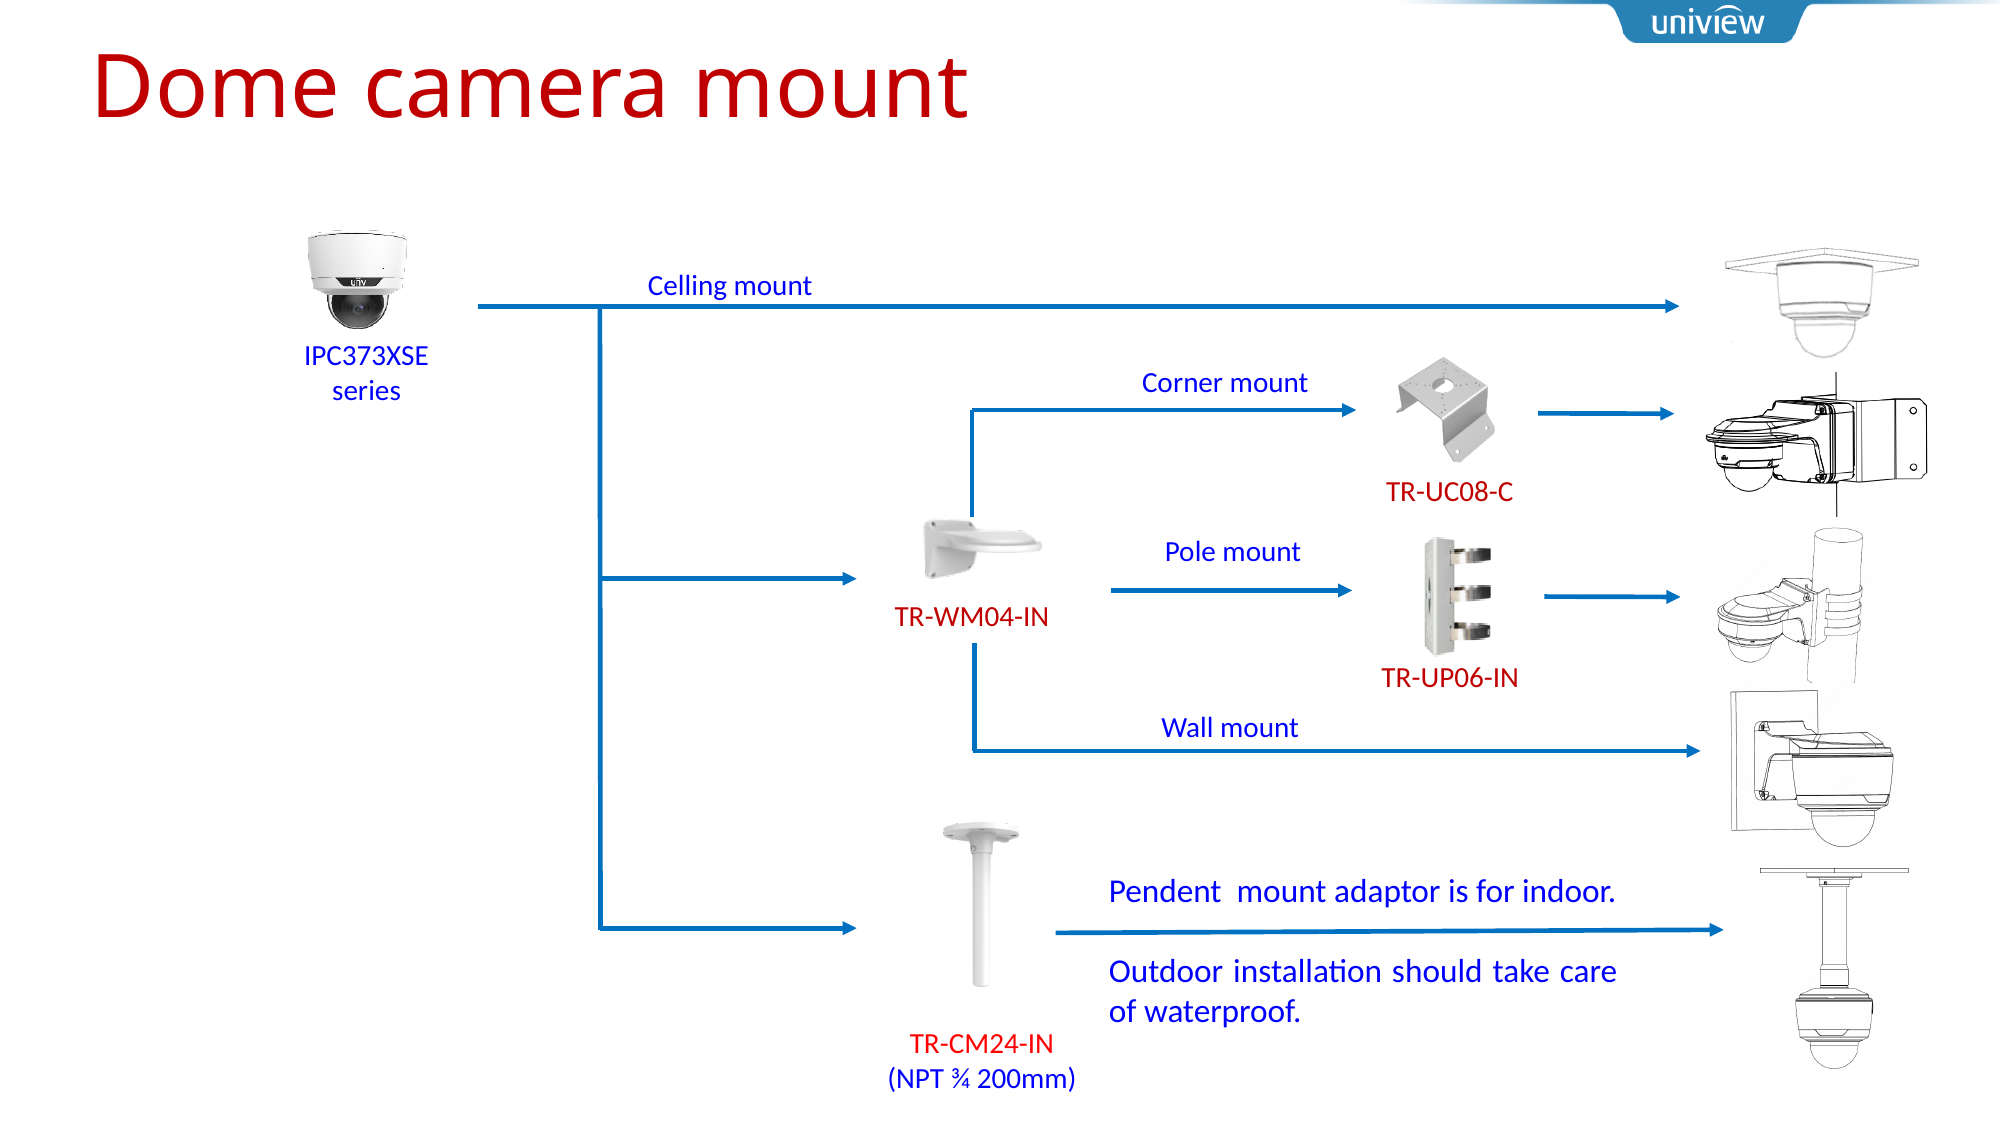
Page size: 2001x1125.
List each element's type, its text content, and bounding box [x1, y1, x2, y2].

text_box Celling mount [627, 256, 857, 306]
picture [1679, 227, 1946, 517]
picture [301, 227, 413, 333]
picture [937, 818, 1026, 993]
text_box IPC373XSE series [254, 326, 479, 417]
text_box TR-UC08-C [1334, 462, 1571, 518]
text_box Dome camera mount [70, 30, 1680, 147]
text_box Pendent mount adaptor is for indoor. Outdoor installation should take care of waterproof. [1088, 858, 1639, 929]
text_box Pole mount [1138, 522, 1328, 578]
picture [1712, 524, 1899, 851]
text_box TR-CM24-IN (NPT ¾ 200mm) [844, 1014, 1120, 1105]
text_box Wall mount [1141, 698, 1325, 749]
text_box Corner mount [1111, 353, 1340, 408]
picture [1424, 536, 1491, 657]
text_box TR-WM04-IN [872, 587, 1073, 643]
text_box Pendent mount adaptor is for indoor. Outdoor installation should take care of waterproof. [1088, 933, 1639, 1039]
picture [921, 518, 1043, 580]
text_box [1055, 929, 1724, 933]
picture [1752, 859, 1915, 1081]
text_box TR-UP06-IN [1356, 648, 1545, 703]
text_box Celling mount [627, 307, 857, 311]
picture [1396, 0, 2001, 53]
picture [1391, 351, 1505, 466]
